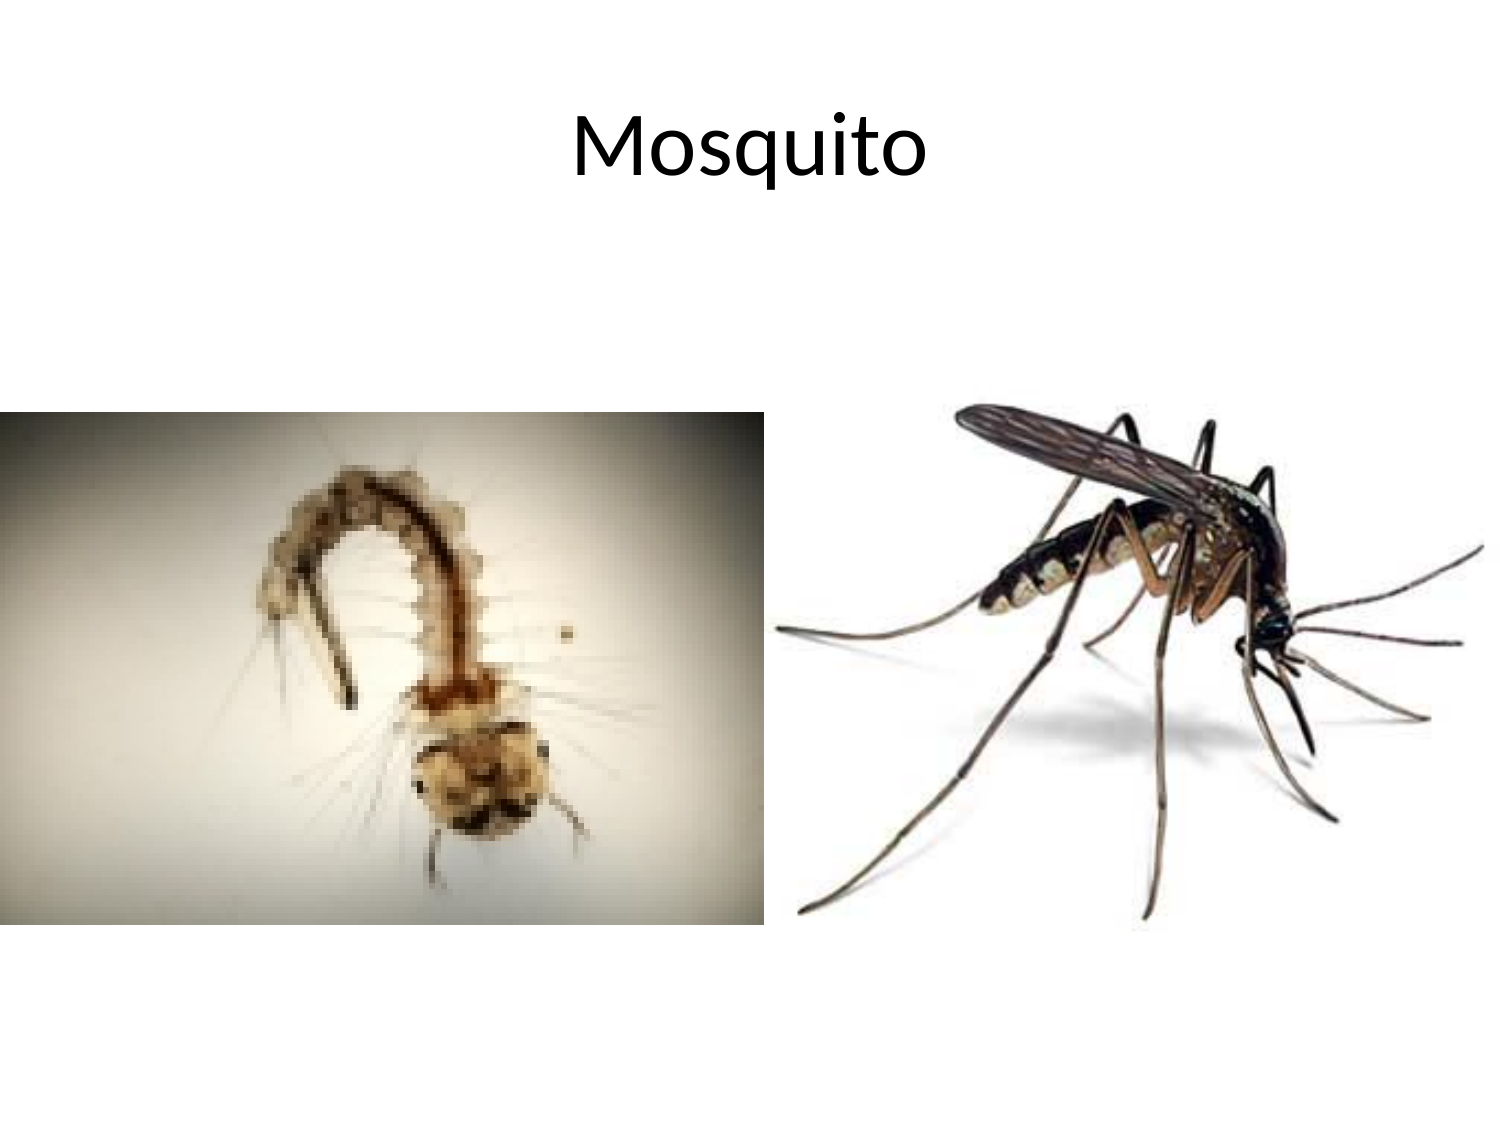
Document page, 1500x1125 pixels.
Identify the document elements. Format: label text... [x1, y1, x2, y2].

picture [0, 412, 764, 926]
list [763, 387, 1500, 936]
title Mosquito [75, 45, 1425, 233]
